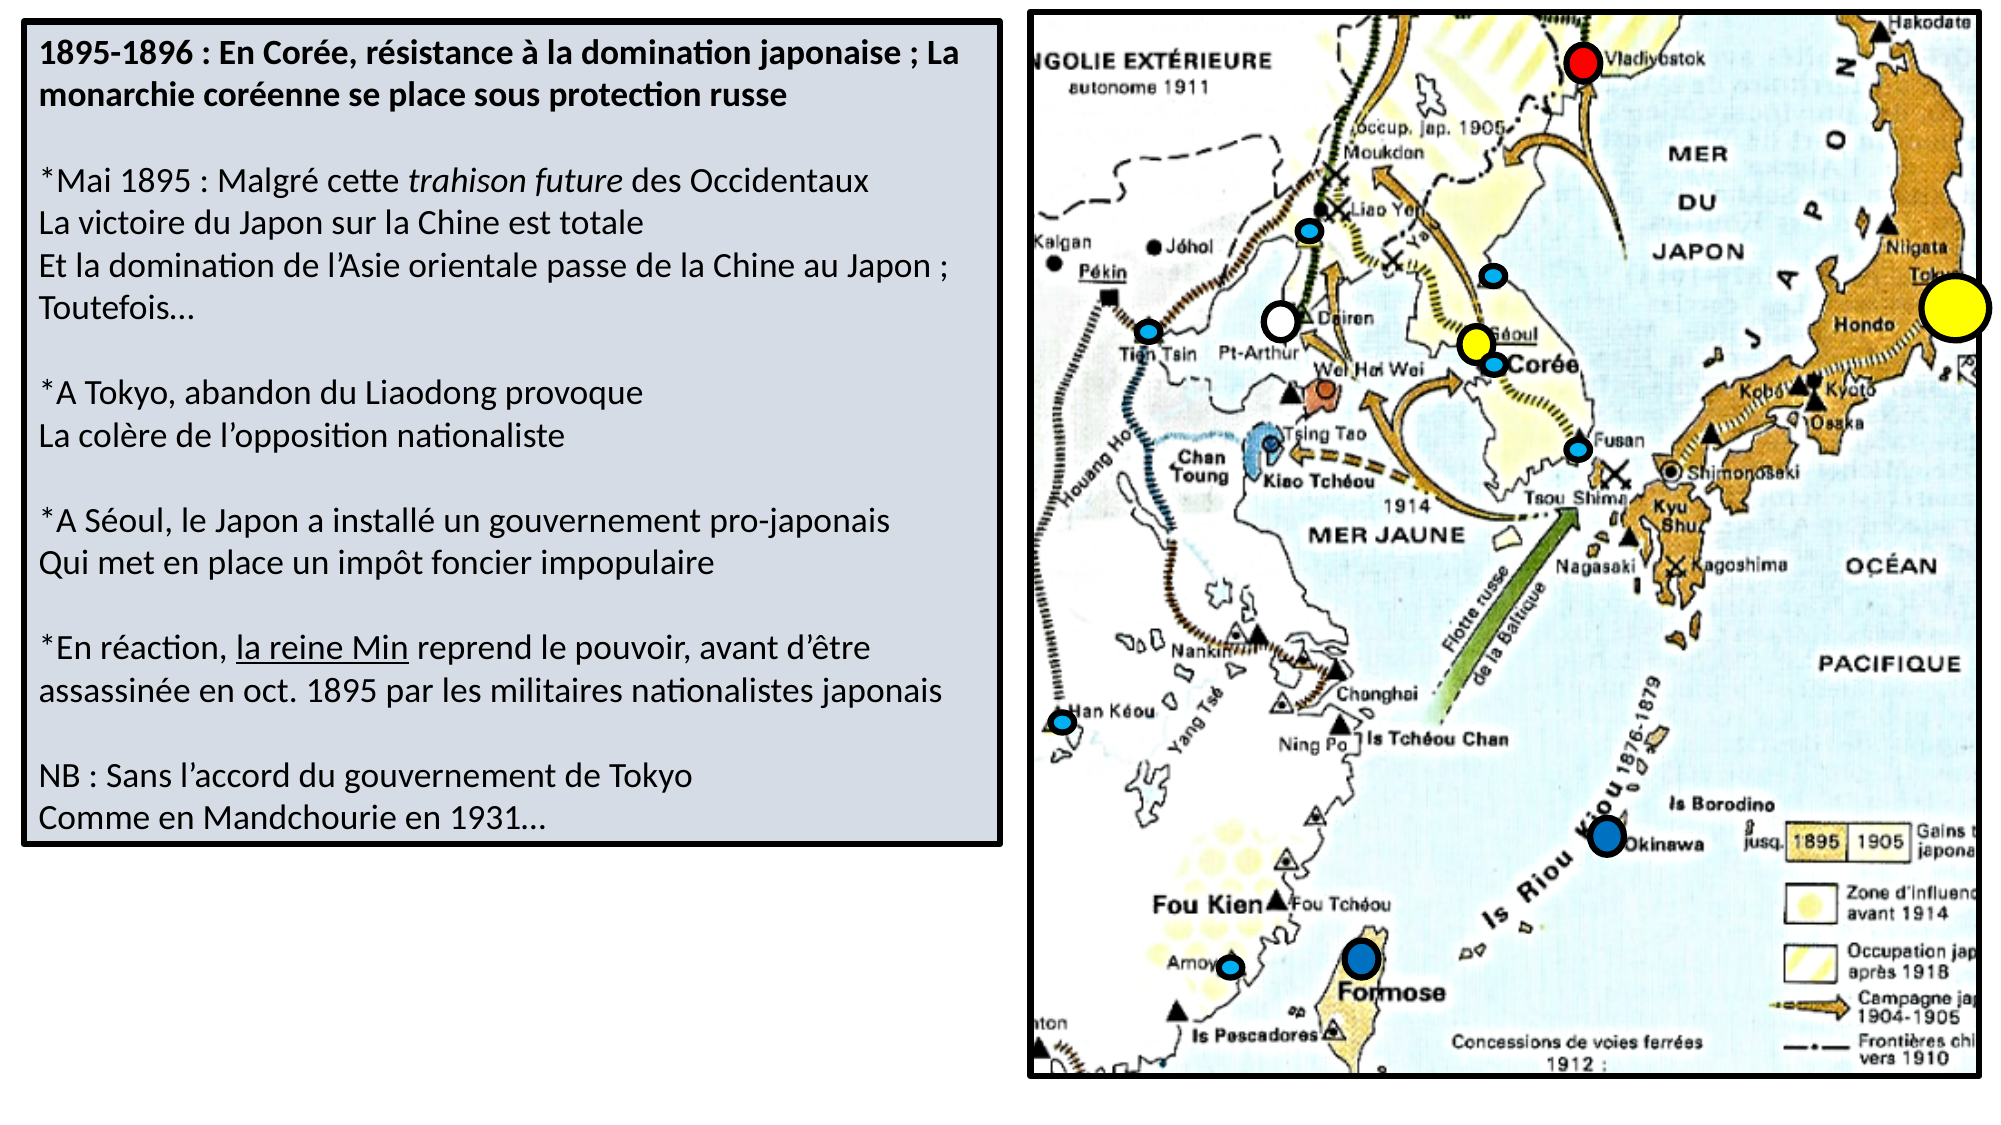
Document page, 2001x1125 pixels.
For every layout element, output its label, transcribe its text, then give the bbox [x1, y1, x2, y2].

text_box 1895-1896 : En Corée, résistance à la domination japonaise ; La monarchie coréenne se place sous protection russe *Mai 1895 : Malgré cette trahison future des Occidentaux La victoire du Japon sur la Chine est totale Et la domination de l’Asie orientale passe de la Chine au Japon ; Toutefois… *A Tokyo, abandon du Liaodong provoque La colère de l’opposition nationaliste *A Séoul, le Japon a installé un gouvernement pro-japonais Qui met en place un impôt foncier impopulaire *En réaction, la reine Min reprend le pouvoir, avant d’être assassinée en oct. 1895 par les militaires nationalistes japonais NB : Sans l’accord du gouvernement de Tokyo Comme en Mandchourie en 1931… [23, 21, 1000, 845]
text_box [1565, 43, 1602, 72]
picture [975, 15, 2000, 1073]
